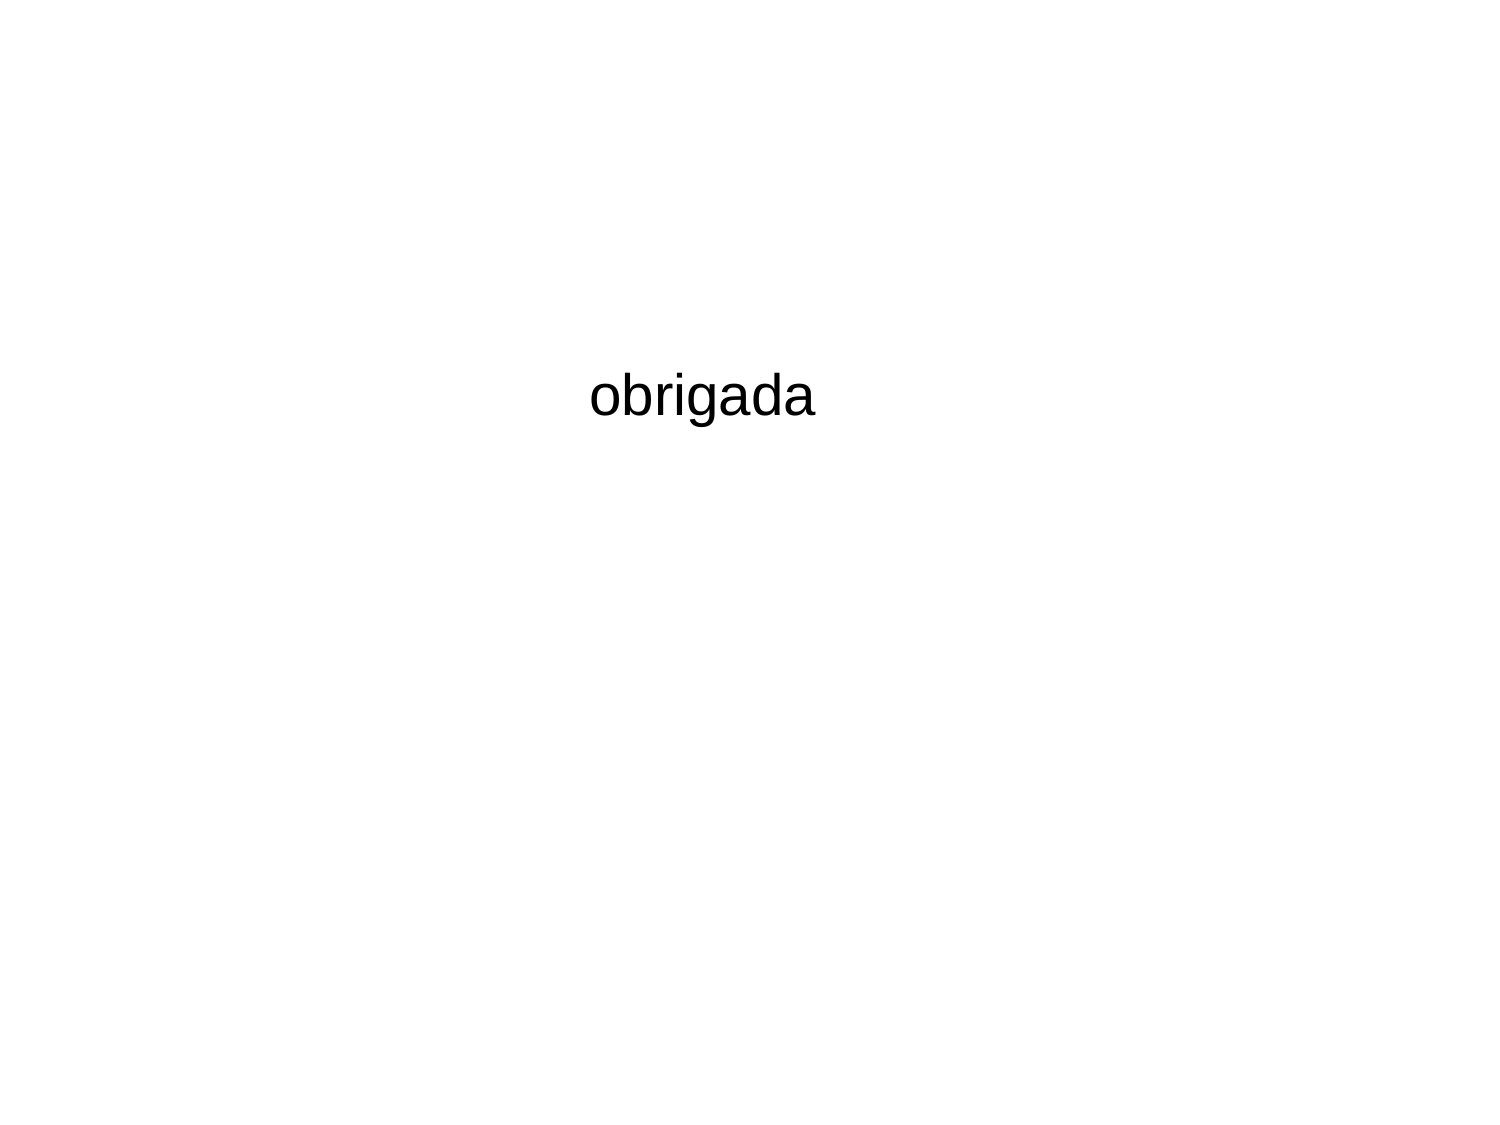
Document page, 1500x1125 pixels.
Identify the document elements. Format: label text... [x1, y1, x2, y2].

text_box obrigada [242, 350, 1164, 435]
